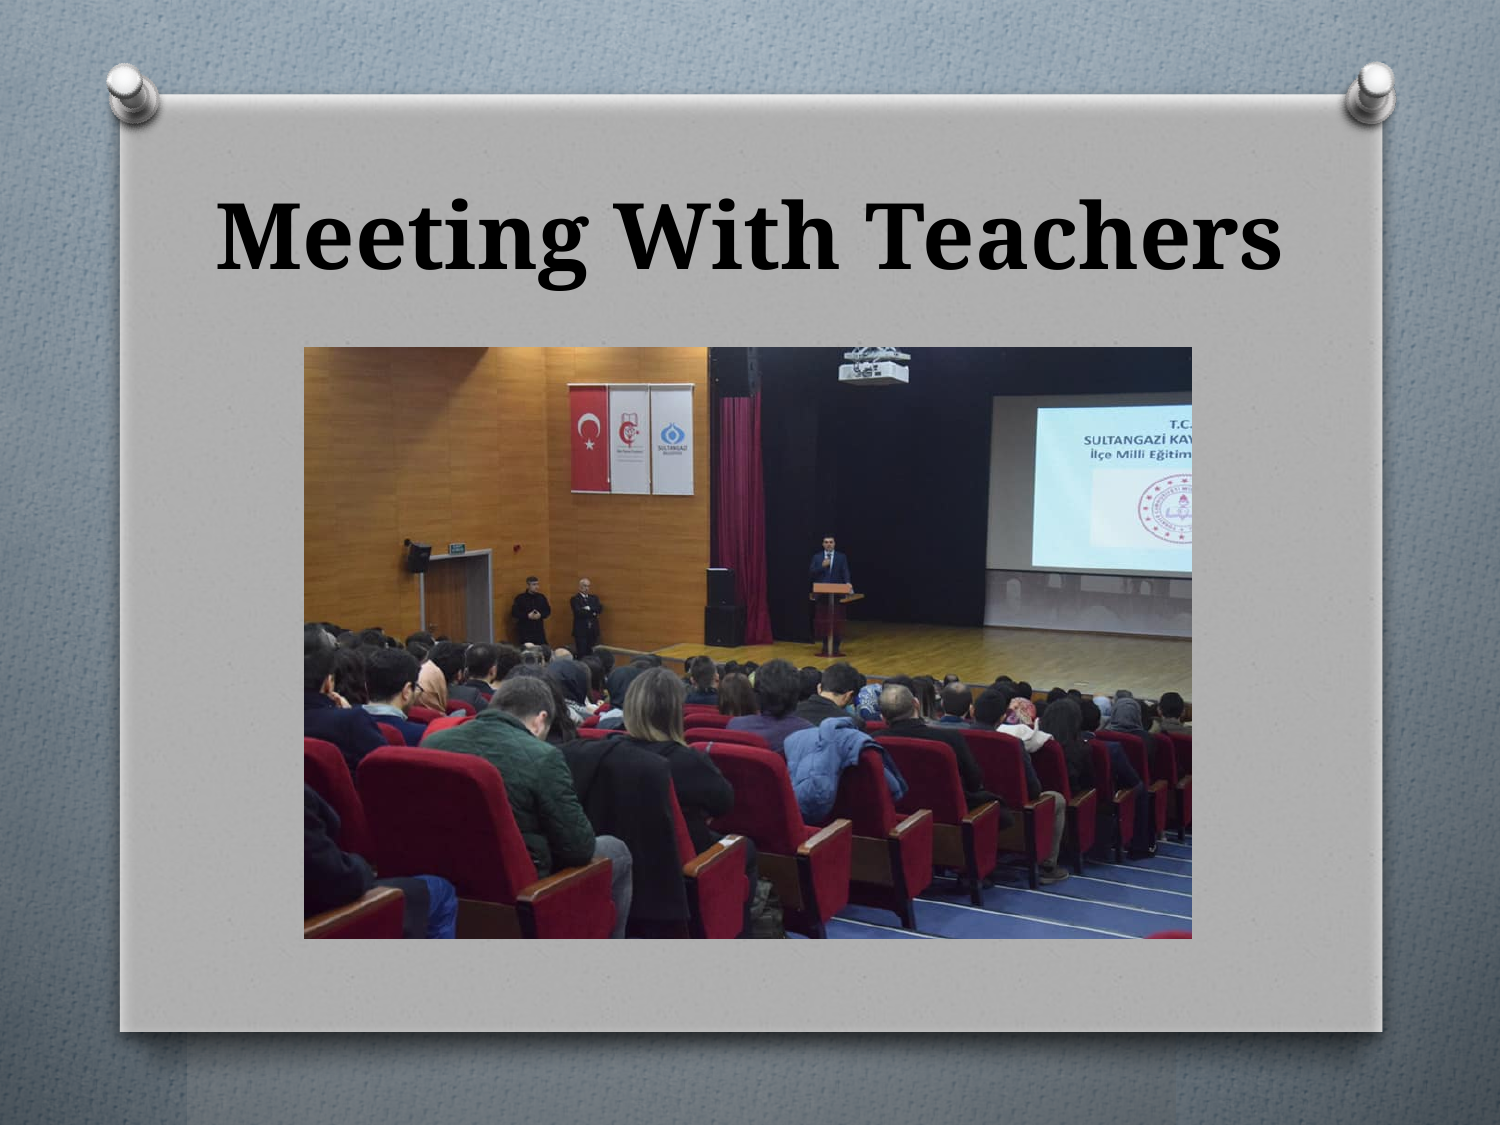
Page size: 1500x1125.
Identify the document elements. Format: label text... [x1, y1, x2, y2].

title Meeting With Teachers [179, 134, 1323, 332]
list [304, 347, 1192, 939]
picture [75, 29, 198, 153]
picture [1317, 35, 1439, 156]
